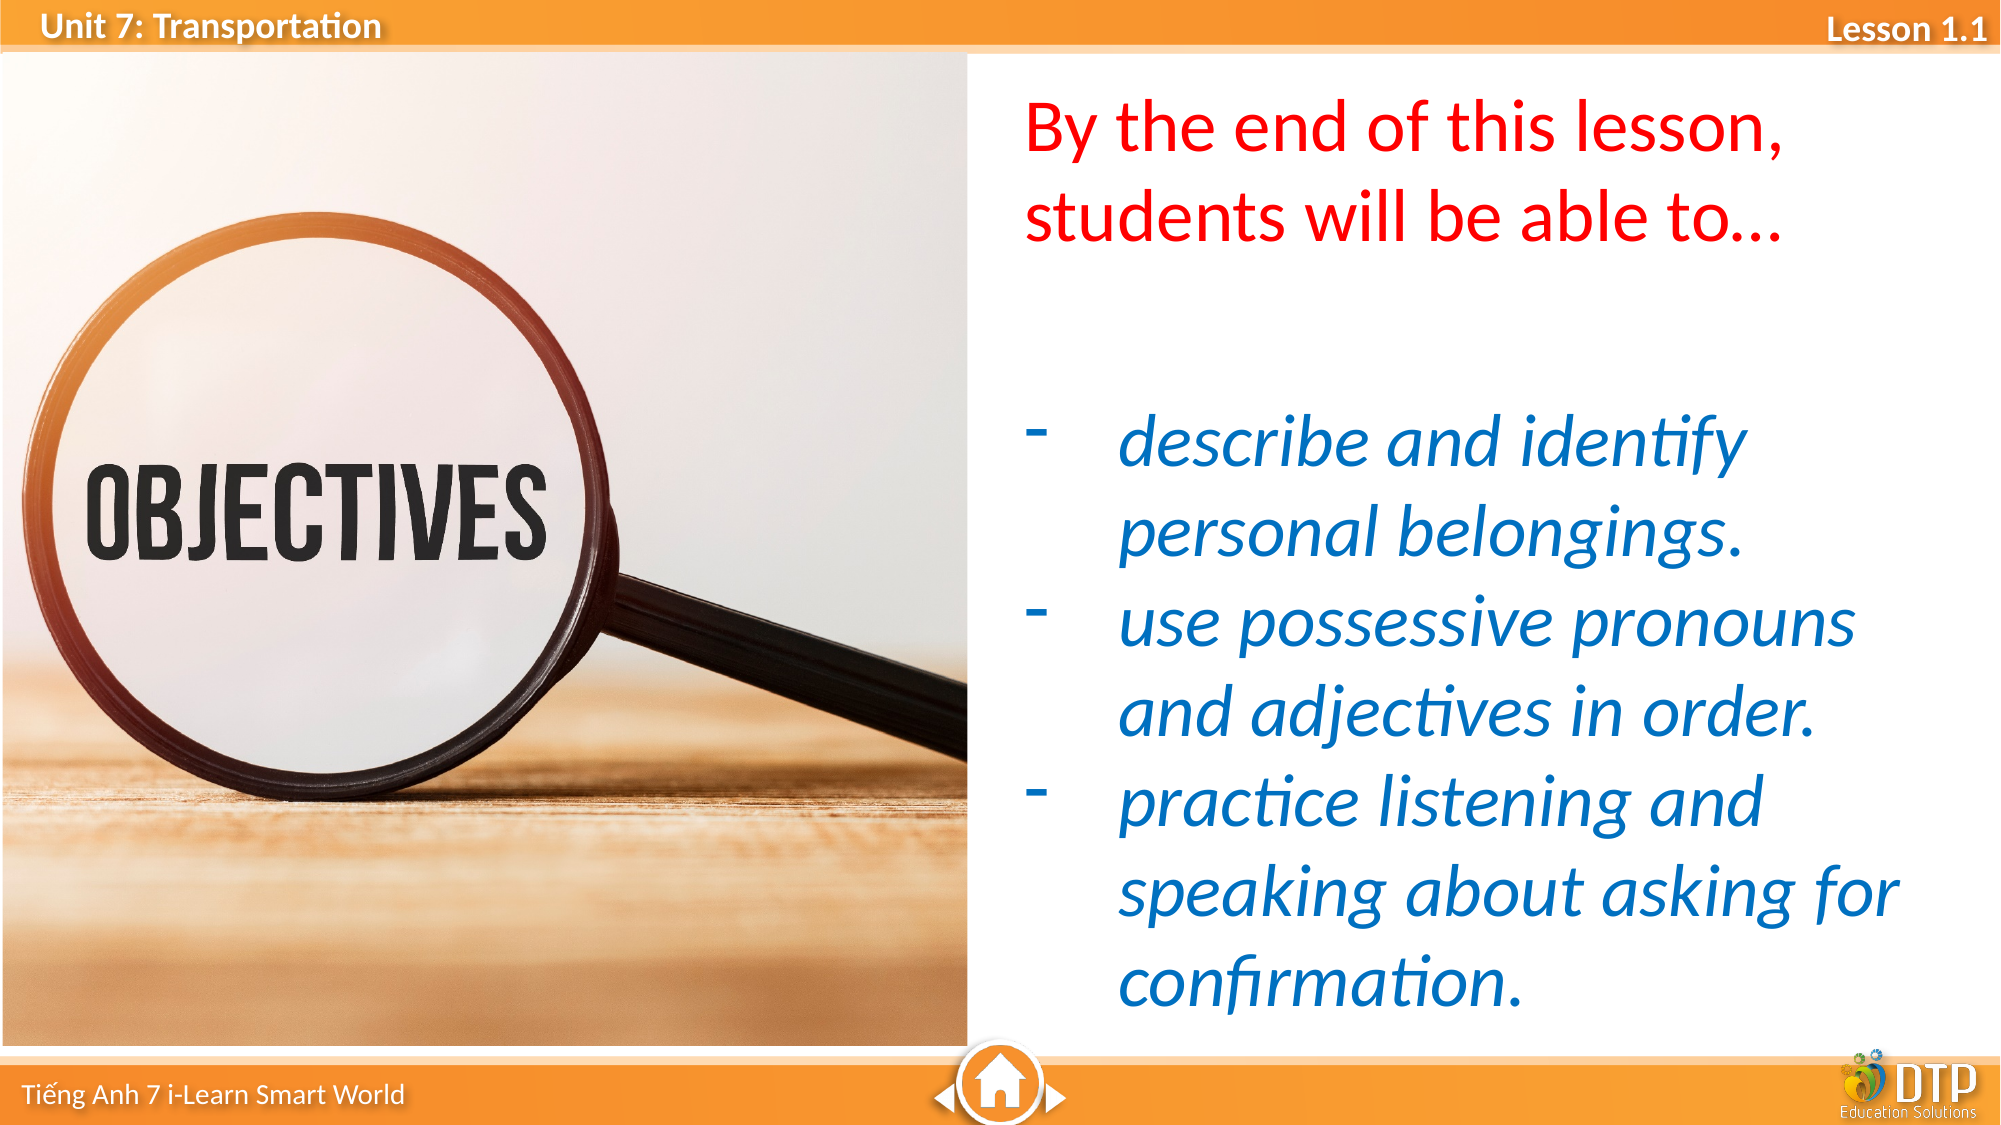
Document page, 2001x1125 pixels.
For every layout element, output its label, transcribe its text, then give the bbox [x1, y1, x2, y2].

text_box By the end of this lesson, students will be able to… describe and identify personal belongings. use possessive pronouns and adjectives in order. practice listening and speaking about asking for confirmation. [1009, 69, 1991, 1030]
picture [0, 0, 2001, 1125]
